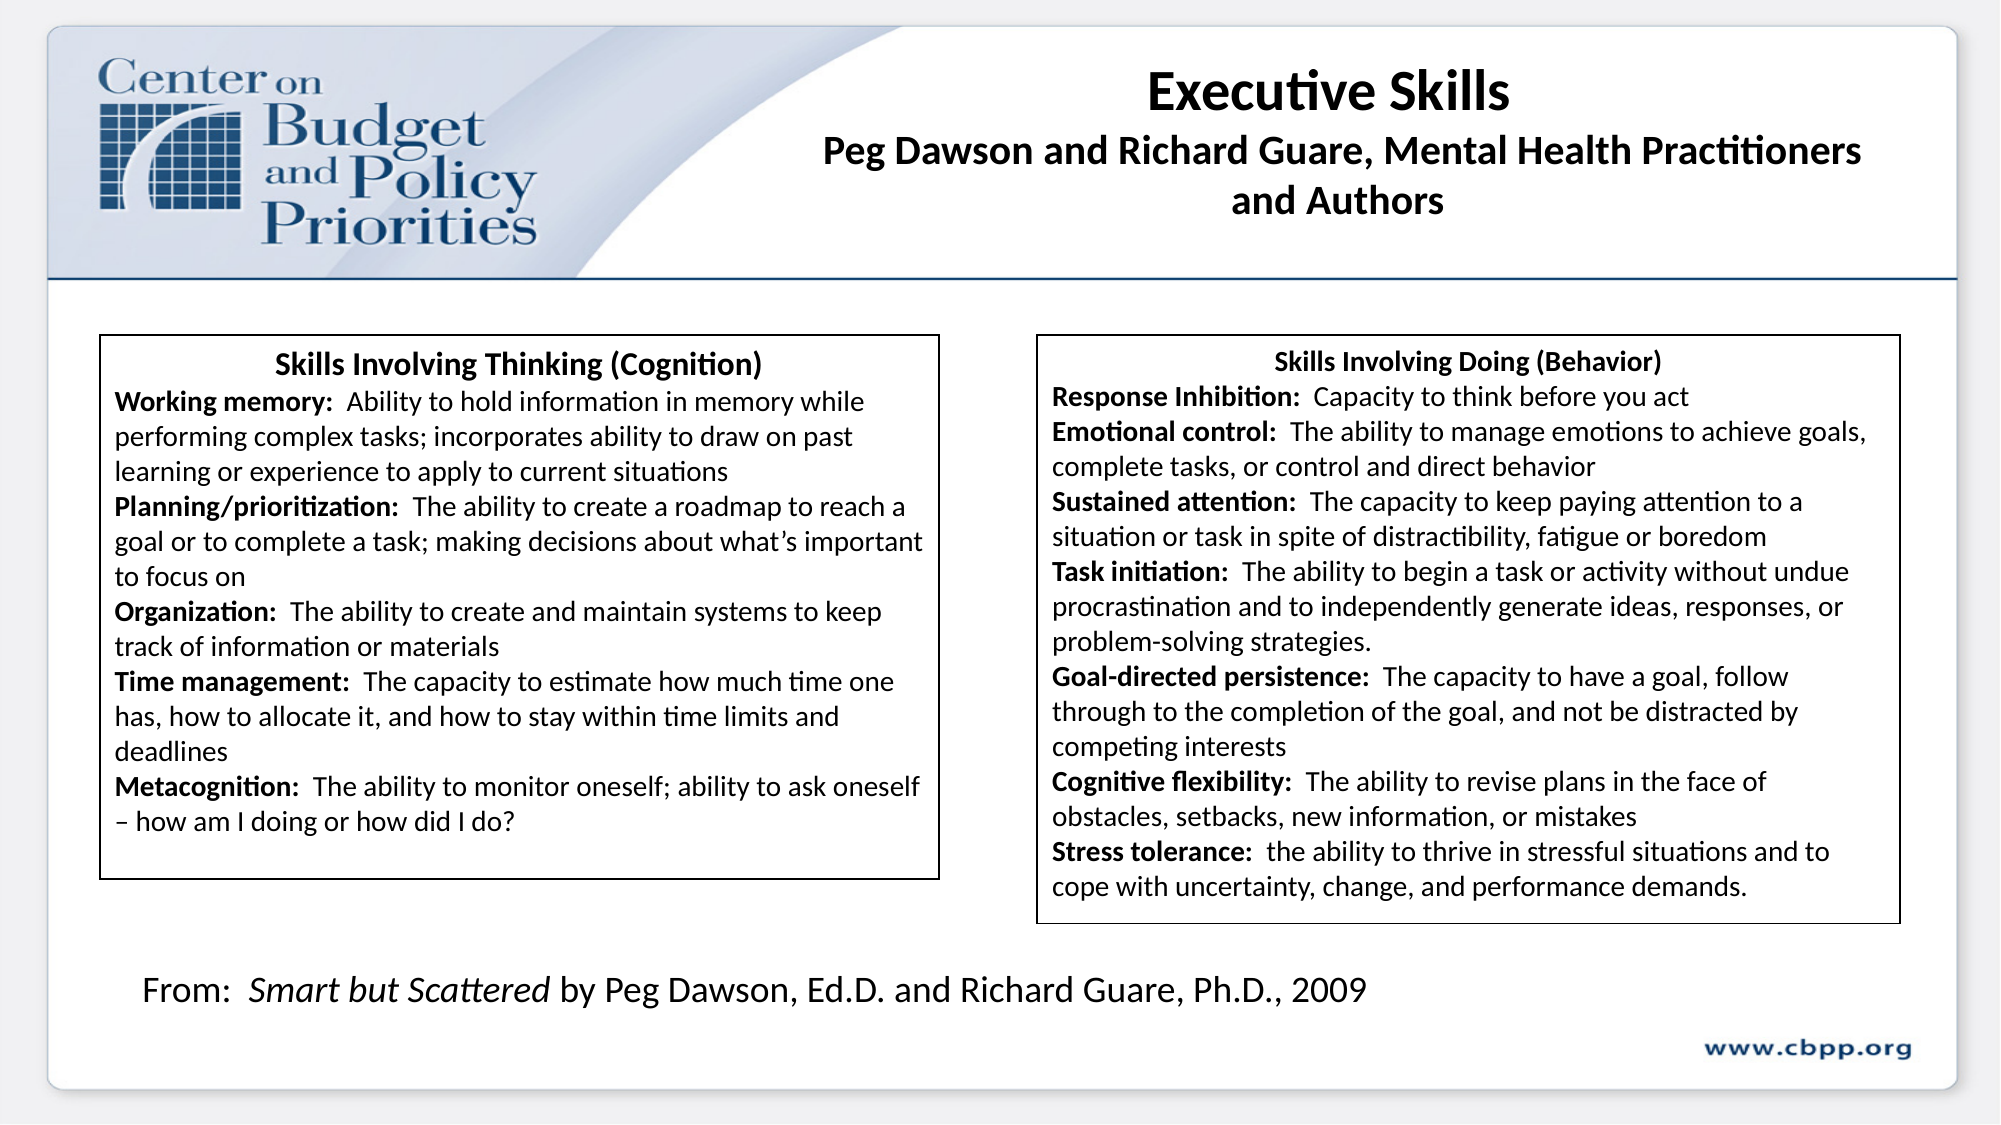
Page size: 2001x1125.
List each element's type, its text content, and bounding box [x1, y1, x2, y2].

text_box Skills Involving Doing (Behavior) Response Inhibition: Capacity to think before you act Emotional control: The ability to manage emotions to achieve goals, complete tasks, or control and direct behavior Sustained attention: The capacity to keep paying attention to a situation or task in spite of distractibility, fatigue or boredom Task initiation: The ability to begin a task or activity without undue procrastination and to independently generate ideas, responses, or problem-solving strategies. Goal-directed persistence: The capacity to have a goal, follow through to the completion of the goal, and not be distracted by competing interests Cognitive flexibility: The ability to revise plans in the face of obstacles, setbacks, new information, or mistakes Stress tolerance: the ability to thrive in stressful situations and to cope with uncertainty, change, and performance demands. [1037, 335, 1900, 924]
list [99, 302, 1900, 1068]
text_box From: Smart but Scattered by Peg Dawson, Ed.D. and Richard Guare, Ph.D., 2009 [127, 957, 1650, 1018]
text_box Skills Involving Thinking (Cognition) Working memory: Ability to hold information in memory while performing complex tasks; incorporates ability to draw on past learning or experience to apply to current situations Planning/prioritization: The ability to create a roadmap to reach a goal or to complete a task; making decisions about what’s important to focus on Organization: The ability to create and maintain systems to keep track of information or materials Time management: The capacity to estimate how much time one has, how to allocate it, and how to stay within time limits and deadlines Metacognition: The ability to monitor oneself; ability to ask oneself – how am I doing or how did I do? [99, 335, 940, 880]
title Executive Skills Peg Dawson and Richard Guare, Mental Health Practitioners and Authors [785, 45, 1900, 252]
picture [0, 0, 2001, 1125]
